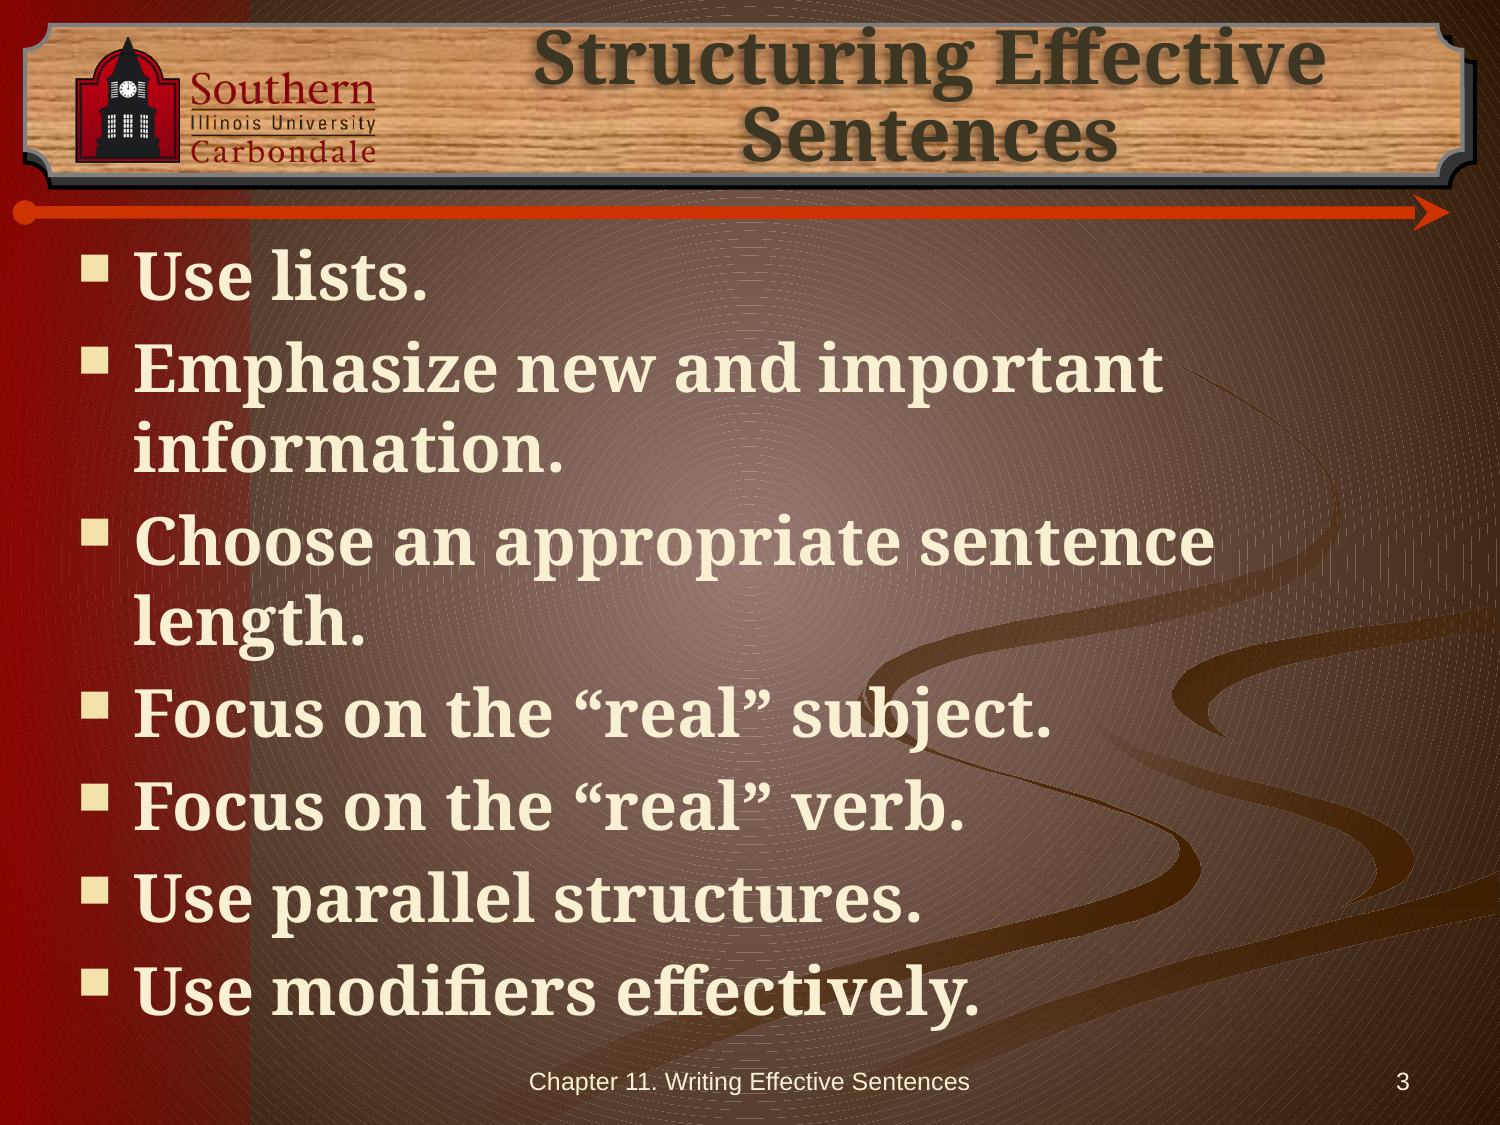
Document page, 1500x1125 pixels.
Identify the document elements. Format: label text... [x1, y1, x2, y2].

picture [28, 28, 399, 172]
slide_number 3 [1074, 1049, 1426, 1104]
title Structuring Effective Sentences [399, 24, 1463, 176]
list Use lists. Emphasize new and important information. Choose an appropriate sentence length. Focus on the “real” subject. Focus on the “real” verb. Use parallel structures. Use modifiers effectively. [62, 224, 1438, 1038]
footer Chapter 11. Writing Effective Sentences [462, 1049, 1038, 1104]
